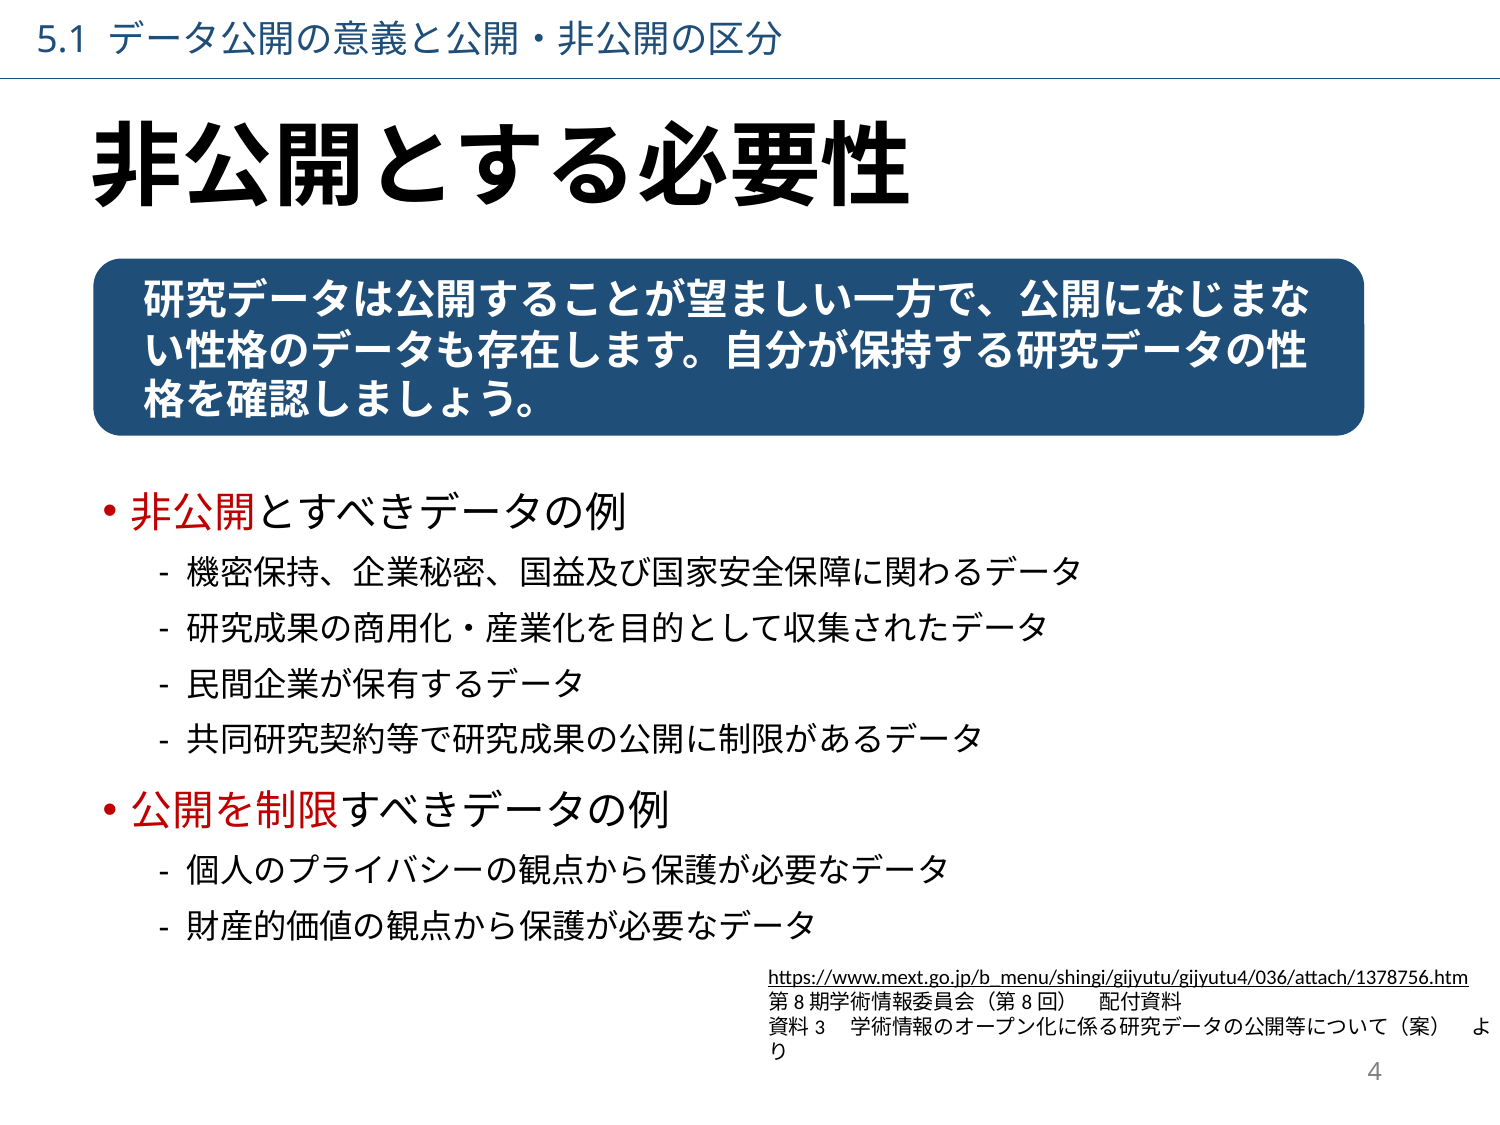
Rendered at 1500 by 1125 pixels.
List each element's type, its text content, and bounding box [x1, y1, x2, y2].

text_box 研究データは公開することが望ましい一方で、公開になじまない性格のデータも存在します。自分が保持する研究データの性格を確認しましょう。 [128, 265, 1341, 431]
title 非公開とする必要性 [75, 137, 1283, 200]
list 非公開とすべきデータの例 機密保持、企業秘密、国益及び国家安全保障に関わるデータ 研究成果の商用化・産業化を目的として収集されたデータ 民間企業が保有するデータ 共同研究契約等で研究成果の公開に制限があるデータ 公開を制限すべきデータの例 個人のプライバシーの観点から保護が必要なデータ 財産的価値の観点から保護が必要なデータ [87, 468, 1447, 1000]
text_box [92, 257, 1366, 437]
slide_number 4 [1059, 1042, 1397, 1103]
text_box https://www.mext.go.jp/b_menu/shingi/gijyutu/gijyutu4/036/attach/1378756.htm 第8期学術情報委員会（第8回） 配付資料 資料3 学術情報のオープン化に係る研究データの公開等について（案） より [753, 956, 1500, 1083]
text_box 5.1 データ公開の意義と公開・非公開の区分 [21, 7, 798, 67]
